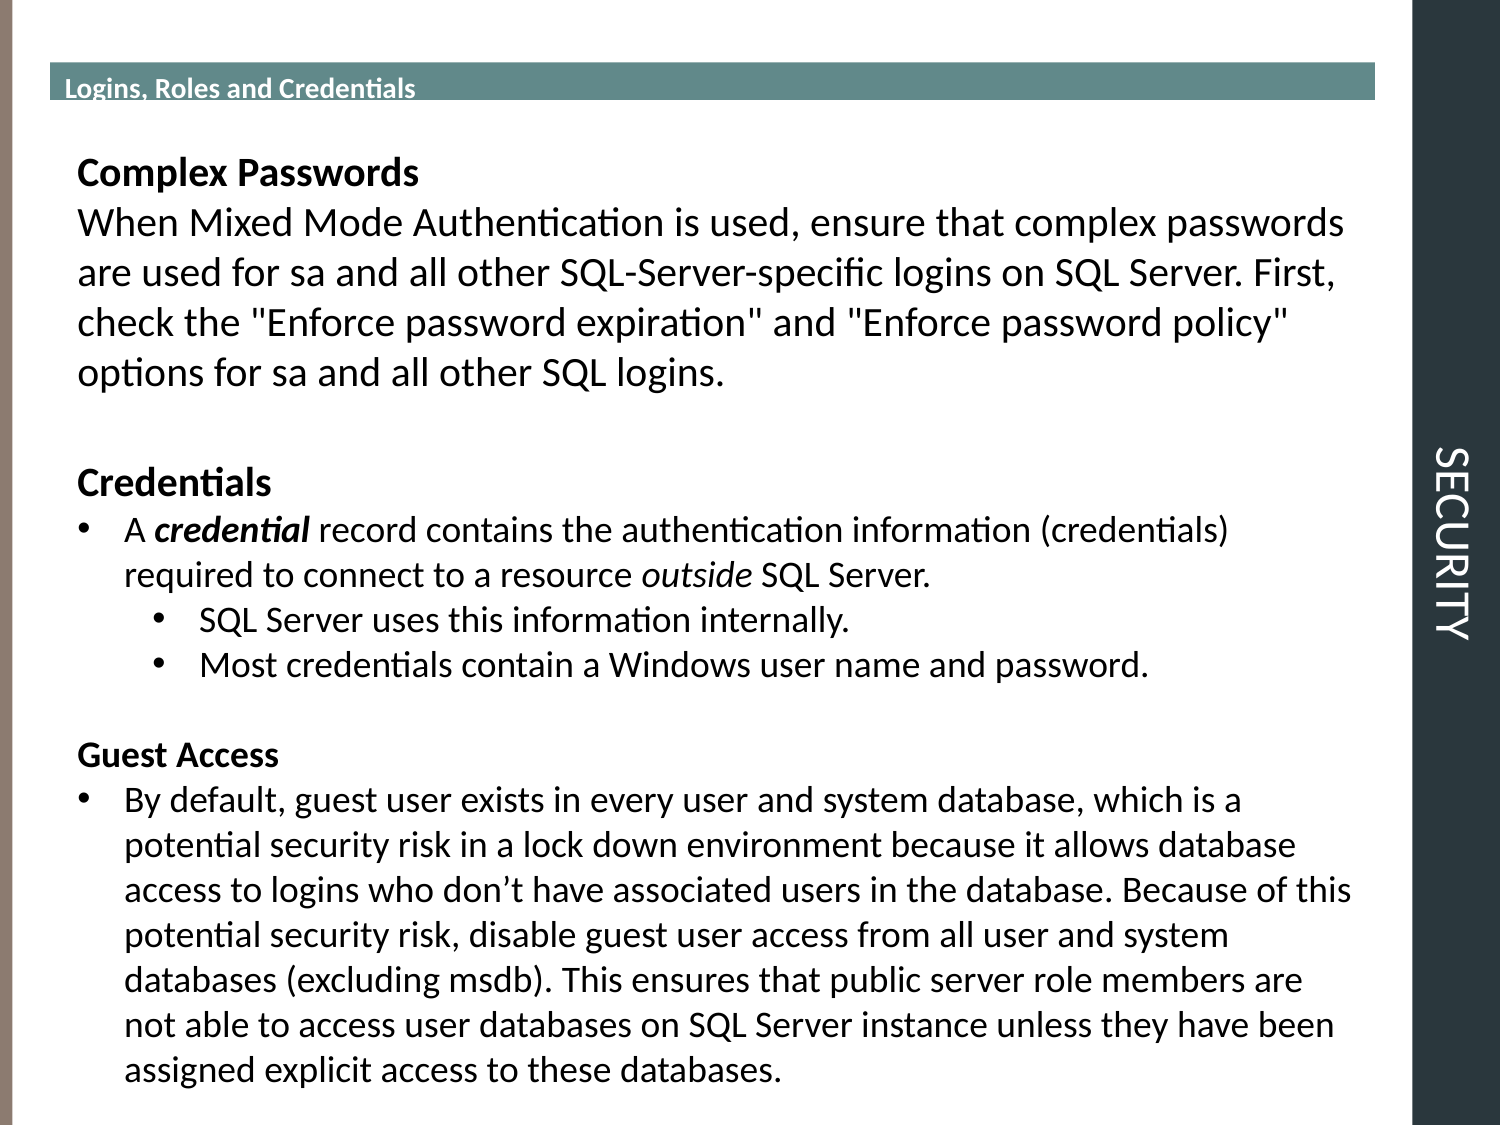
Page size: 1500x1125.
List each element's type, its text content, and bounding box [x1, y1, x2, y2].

text_box Complex Passwords When Mixed Mode Authentication is used, ensure that complex passwords are used for sa and all other SQL-Server-specific logins on SQL Server. First, check the "Enforce password expiration" and "Enforce password policy" options for sa and all other SQL logins. Credentials A credential record contains the authentication information (credentials) required to connect to a resource outside SQL Server. SQL Server uses this information internally. Most credentials contain a Windows user name and password. Guest Access By default, guest user exists in every user and system database, which is a potential security risk in a lock down environment because it allows database access to logins who don’t have associated users in the database. Because of this potential security risk, disable guest user access from all user and system databases (excluding msdb). This ensures that public server role members are not able to access user databases on SQL Server instance unless they have been assigned explicit access to these databases. [62, 137, 1375, 1125]
list Logins, Roles and Credentials [50, 62, 1375, 100]
title SECURITY [1412, 62, 1500, 1025]
